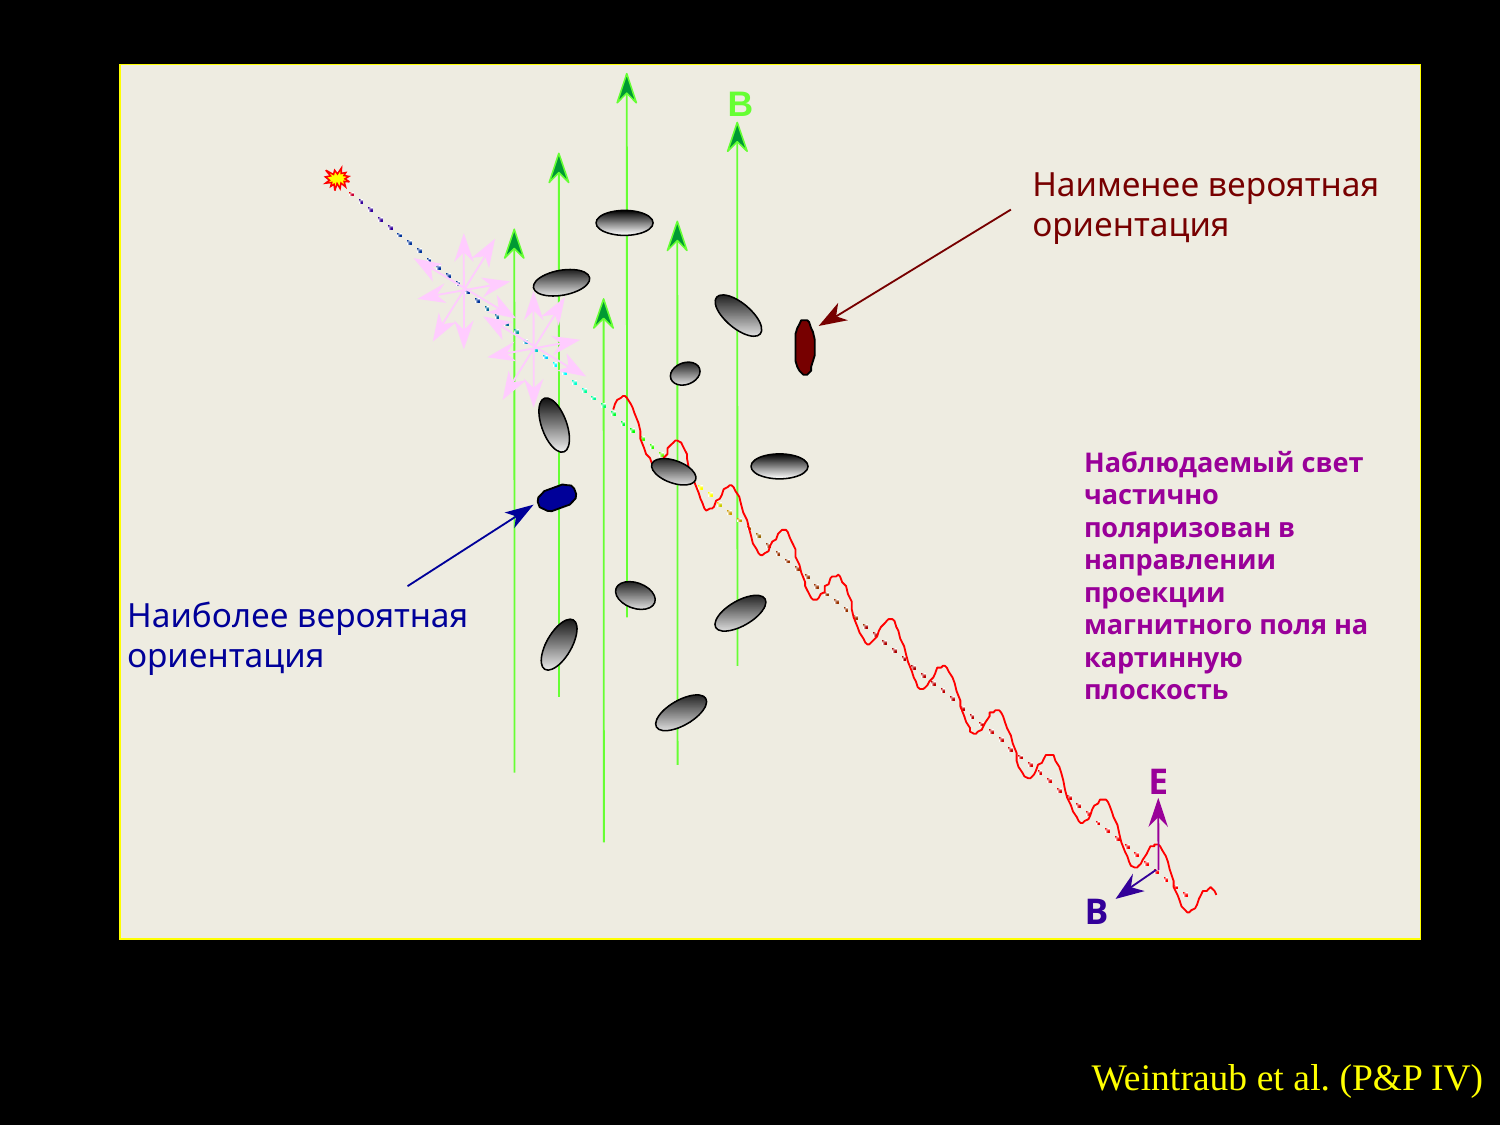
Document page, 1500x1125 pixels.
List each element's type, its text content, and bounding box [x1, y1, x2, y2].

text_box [1115, 869, 1157, 900]
text_box Наблюдаемый свет частично поляризован в направлении проекции магнитного поля на картинную плоскость [1193, 445, 1374, 712]
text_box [413, 232, 517, 350]
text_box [727, 122, 748, 190]
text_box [1148, 797, 1169, 870]
text_box B [727, 81, 754, 124]
text_box Weintraub et al. (P&P IV) [1076, 1045, 1499, 1106]
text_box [616, 73, 637, 190]
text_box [407, 504, 534, 587]
text_box Наиболее вероятная ориентация [127, 594, 344, 692]
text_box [349, 191, 1188, 898]
text_box [325, 167, 350, 191]
text_box B [1084, 906, 1109, 932]
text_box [482, 290, 587, 408]
text_box [120, 64, 1421, 939]
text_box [548, 153, 569, 190]
text_box Наименее вероятная ориентация [1032, 162, 1412, 247]
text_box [818, 209, 1012, 327]
text_box [1181, 876, 1217, 913]
